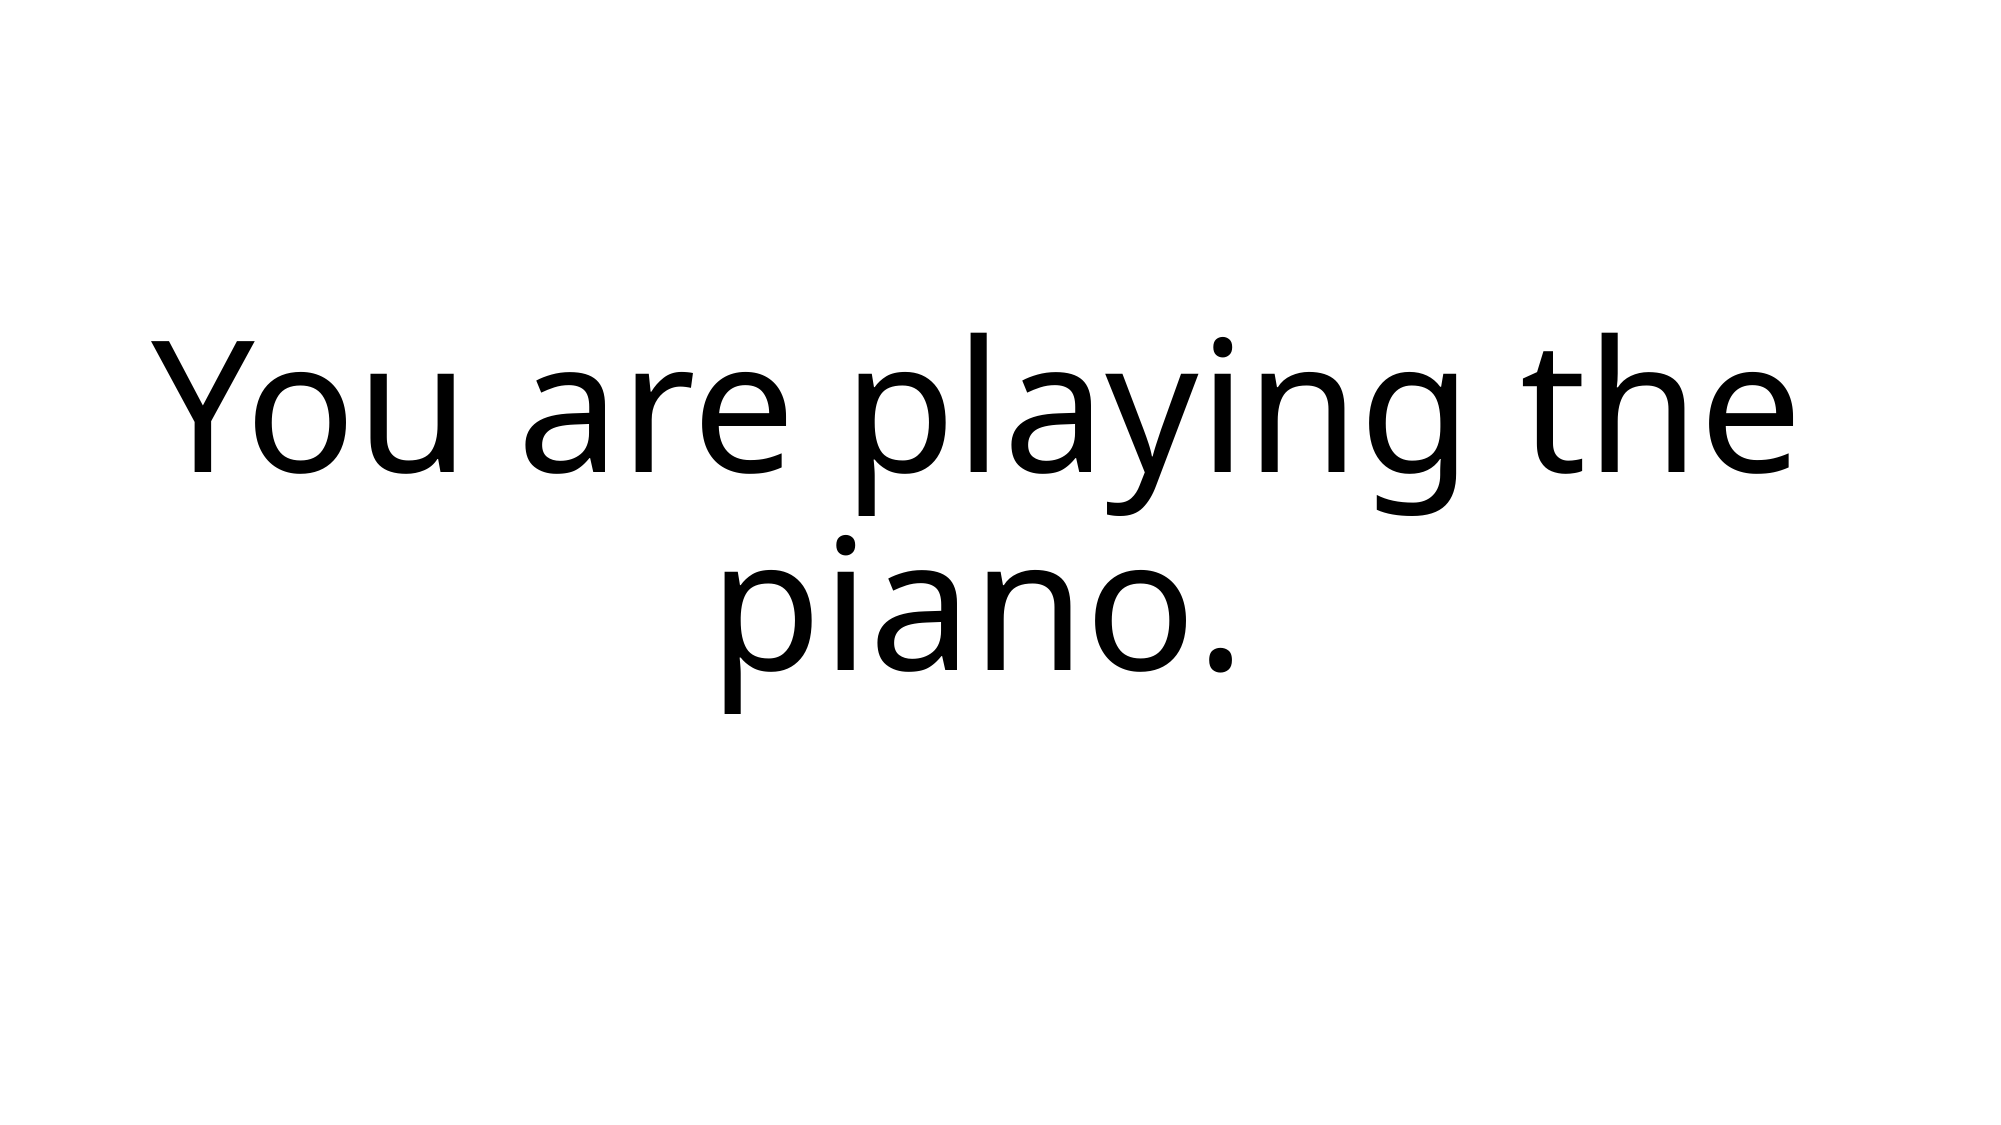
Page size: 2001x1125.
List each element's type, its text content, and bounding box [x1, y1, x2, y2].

title You are playing the piano. [107, 184, 1848, 718]
